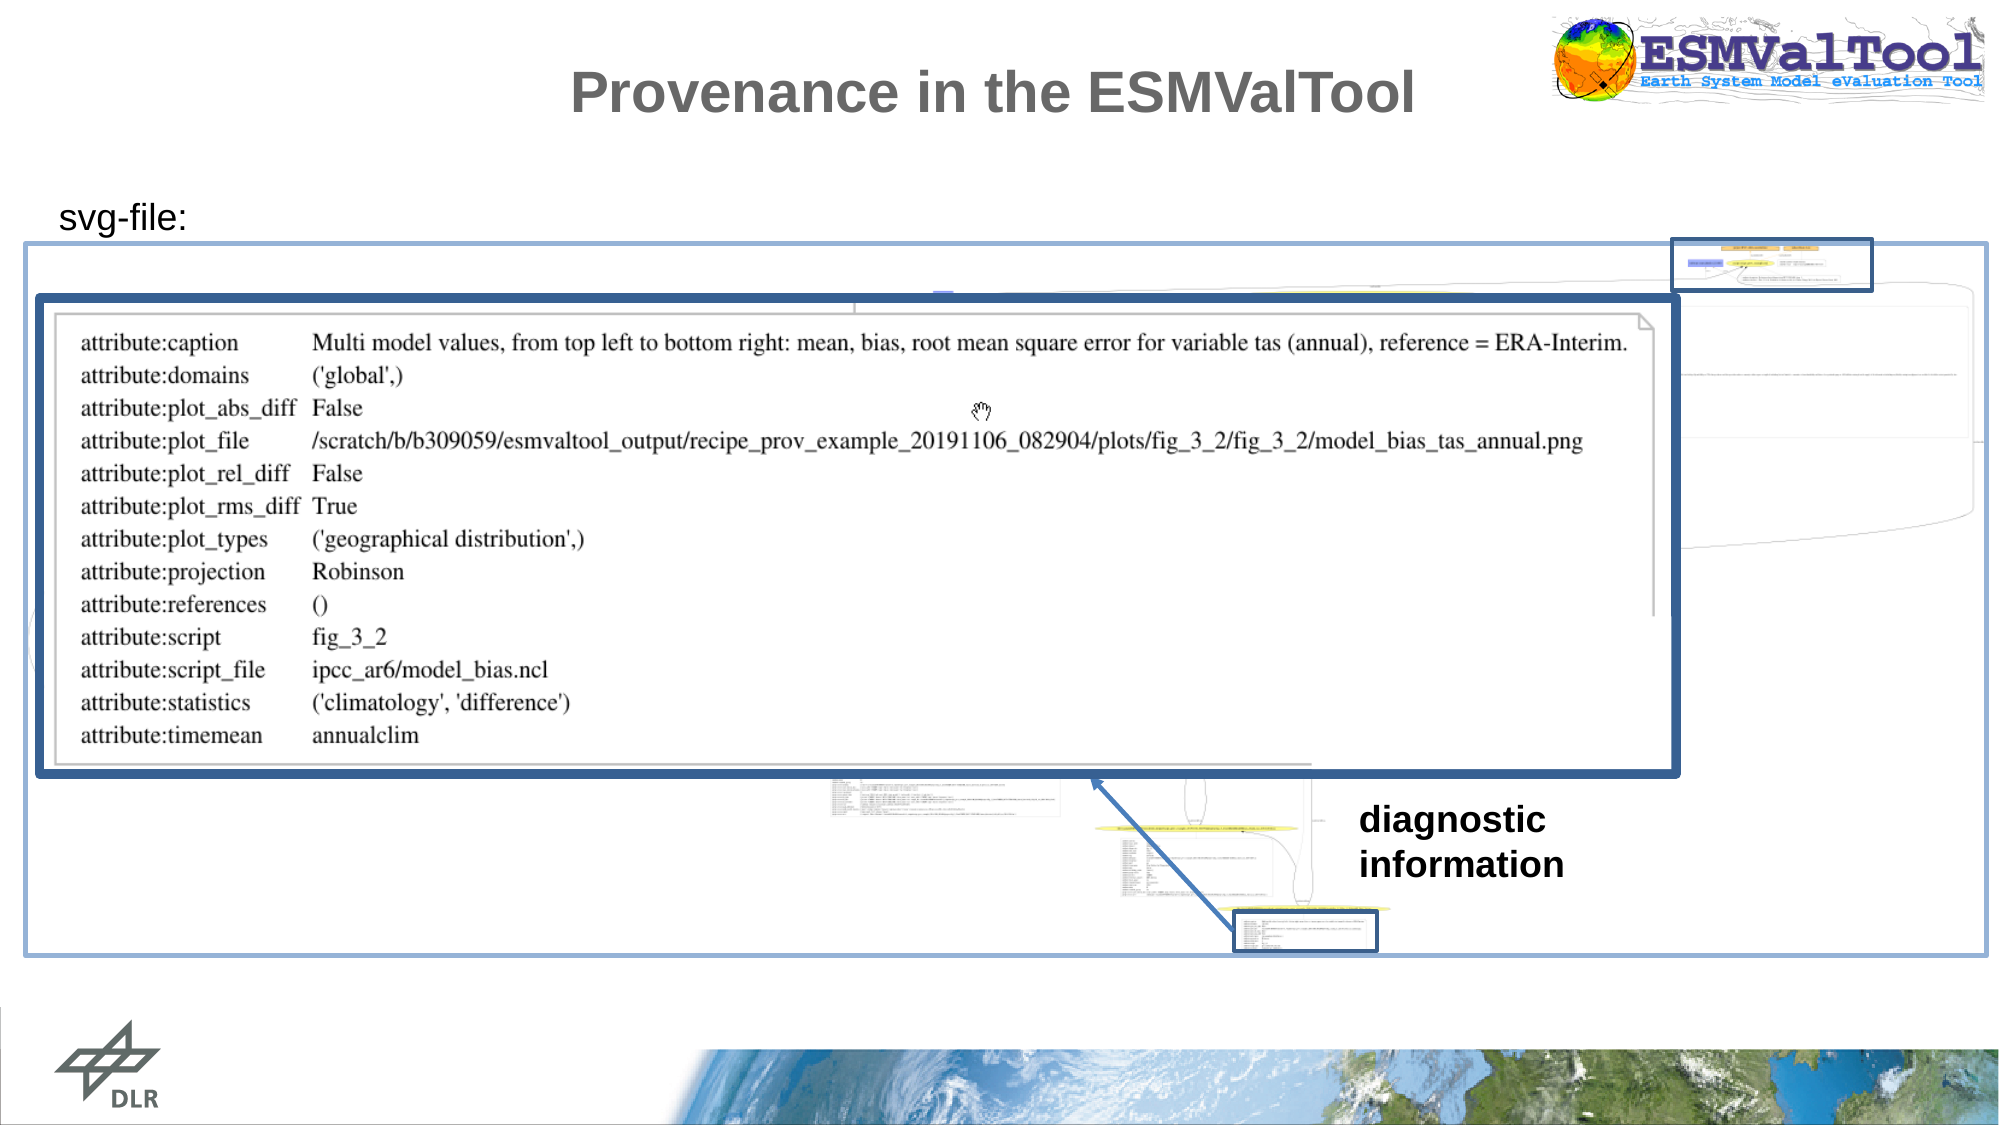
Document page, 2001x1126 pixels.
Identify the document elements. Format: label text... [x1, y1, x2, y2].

picture [1551, 16, 1985, 105]
picture [0, 1007, 1999, 1125]
picture [27, 245, 1985, 954]
text_box svg-file: [44, 185, 232, 243]
text_box Provenance in the ESMValTool [31, 54, 1957, 126]
text_box [1670, 237, 1874, 243]
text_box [43, 302, 1672, 770]
